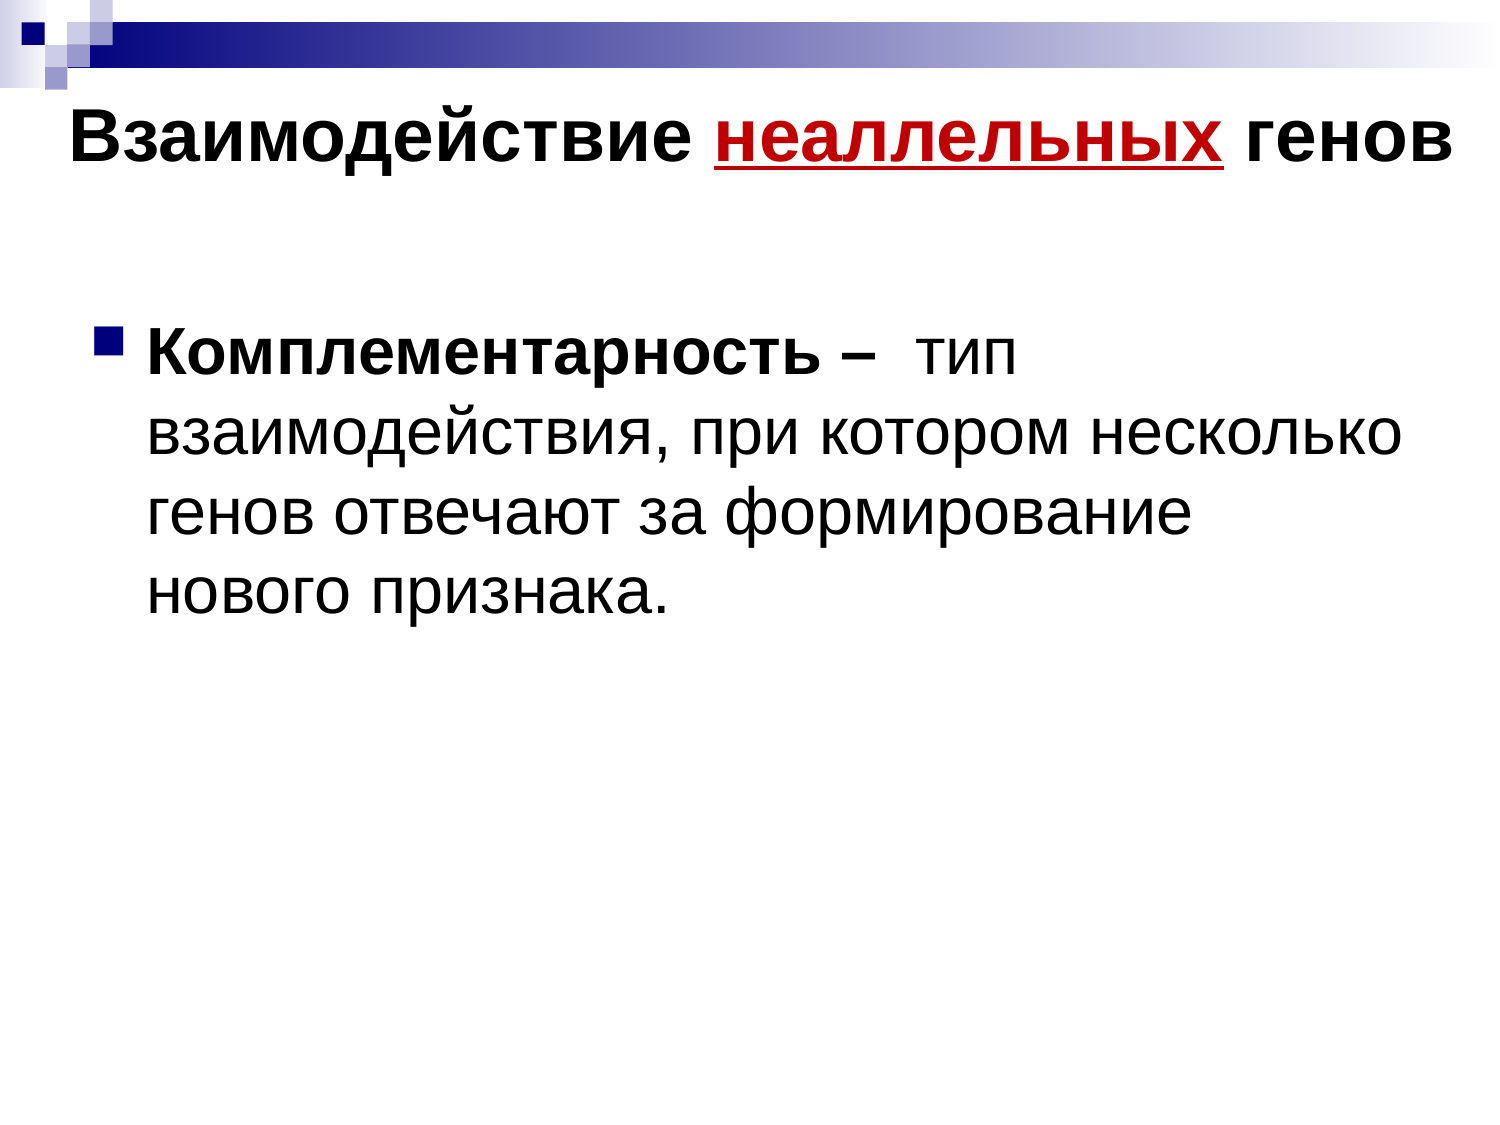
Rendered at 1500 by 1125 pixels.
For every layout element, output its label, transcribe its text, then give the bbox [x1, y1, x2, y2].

title Взаимодействие неаллельных генов [53, 19, 1479, 245]
list Комплементарность – тип взаимодействия, при котором несколько генов отвечают за формирование нового признака. [75, 299, 1425, 1050]
